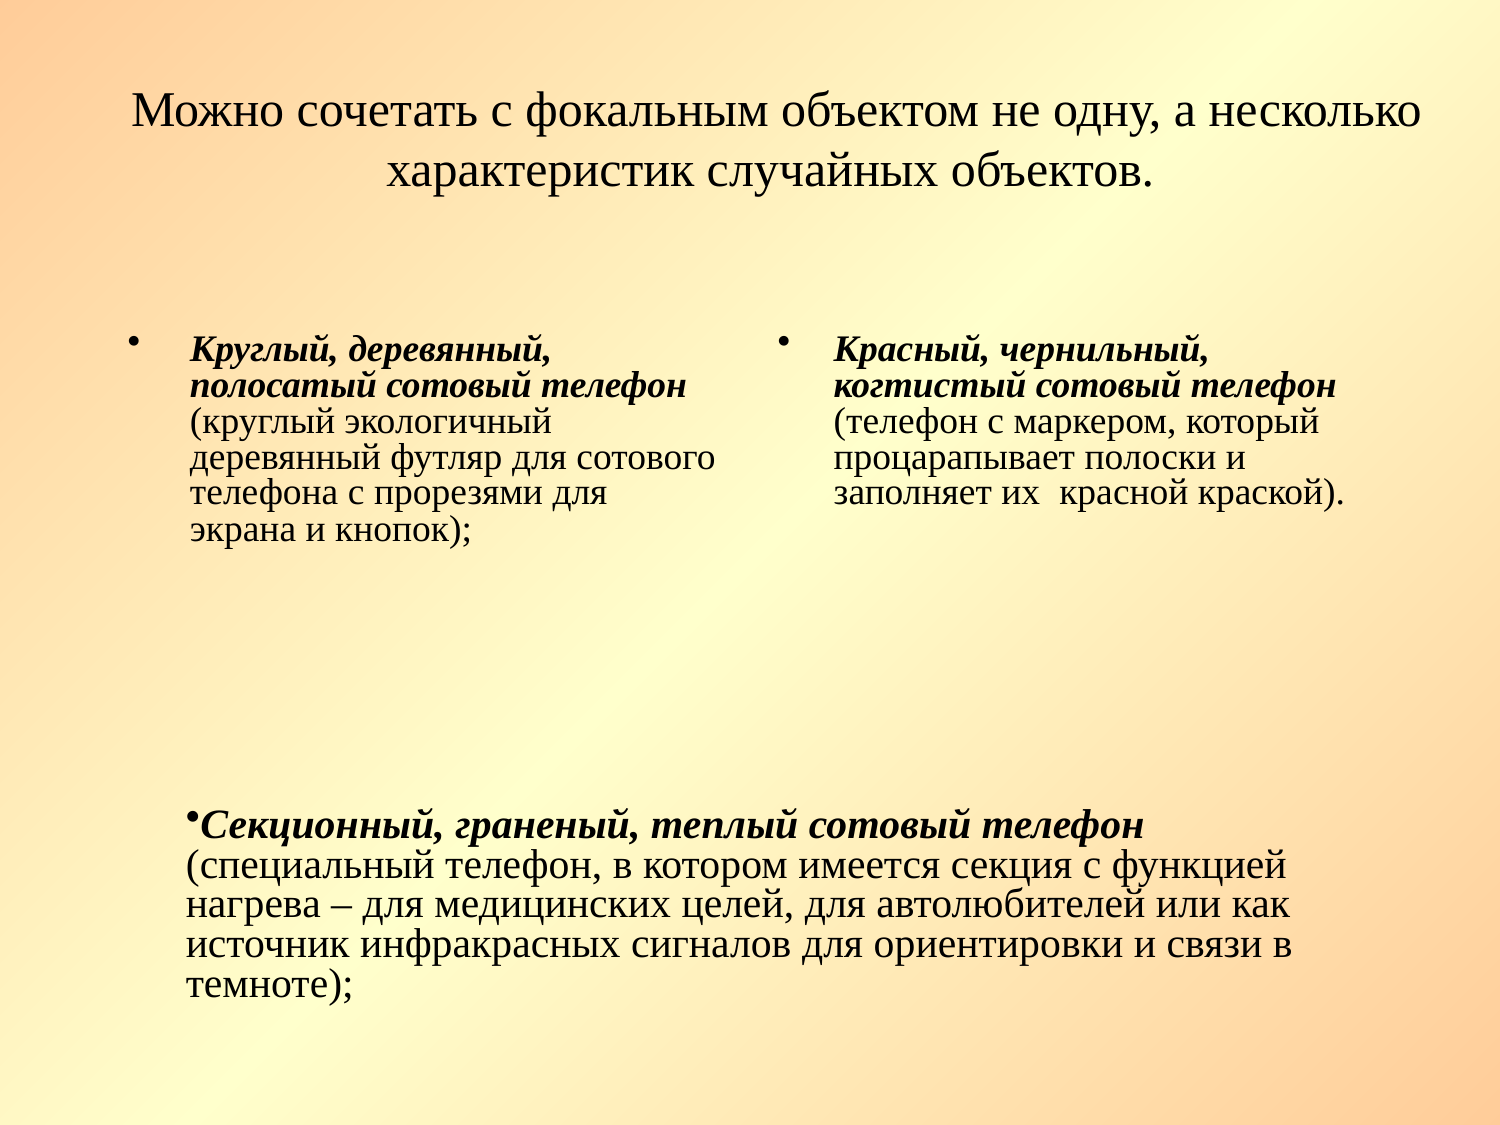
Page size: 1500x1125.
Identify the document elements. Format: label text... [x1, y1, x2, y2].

list Красный, чернильный, когтистый сотовый телефон (телефон с маркером, который процарапывает полоски и заполняет их красной краской). [762, 324, 1388, 539]
list Круглый, деревянный, полосатый сотовый телефон (круглый экологичный деревянный футляр для сотового телефона с прорезями для экрана и кнопок); [112, 324, 738, 693]
title Можно сочетать с фокальным объектом не одну, а несколько характеристик случайных объектов. [53, 42, 1500, 231]
text_box Секционный, граненый, теплый сотовый телефон (специальный телефон, в котором имеется секция с функцией нагрева – для медицинских целей, для автолюбителей или как источник инфракрасных сигналов для ориентировки и связи в темноте); [171, 798, 1388, 1085]
